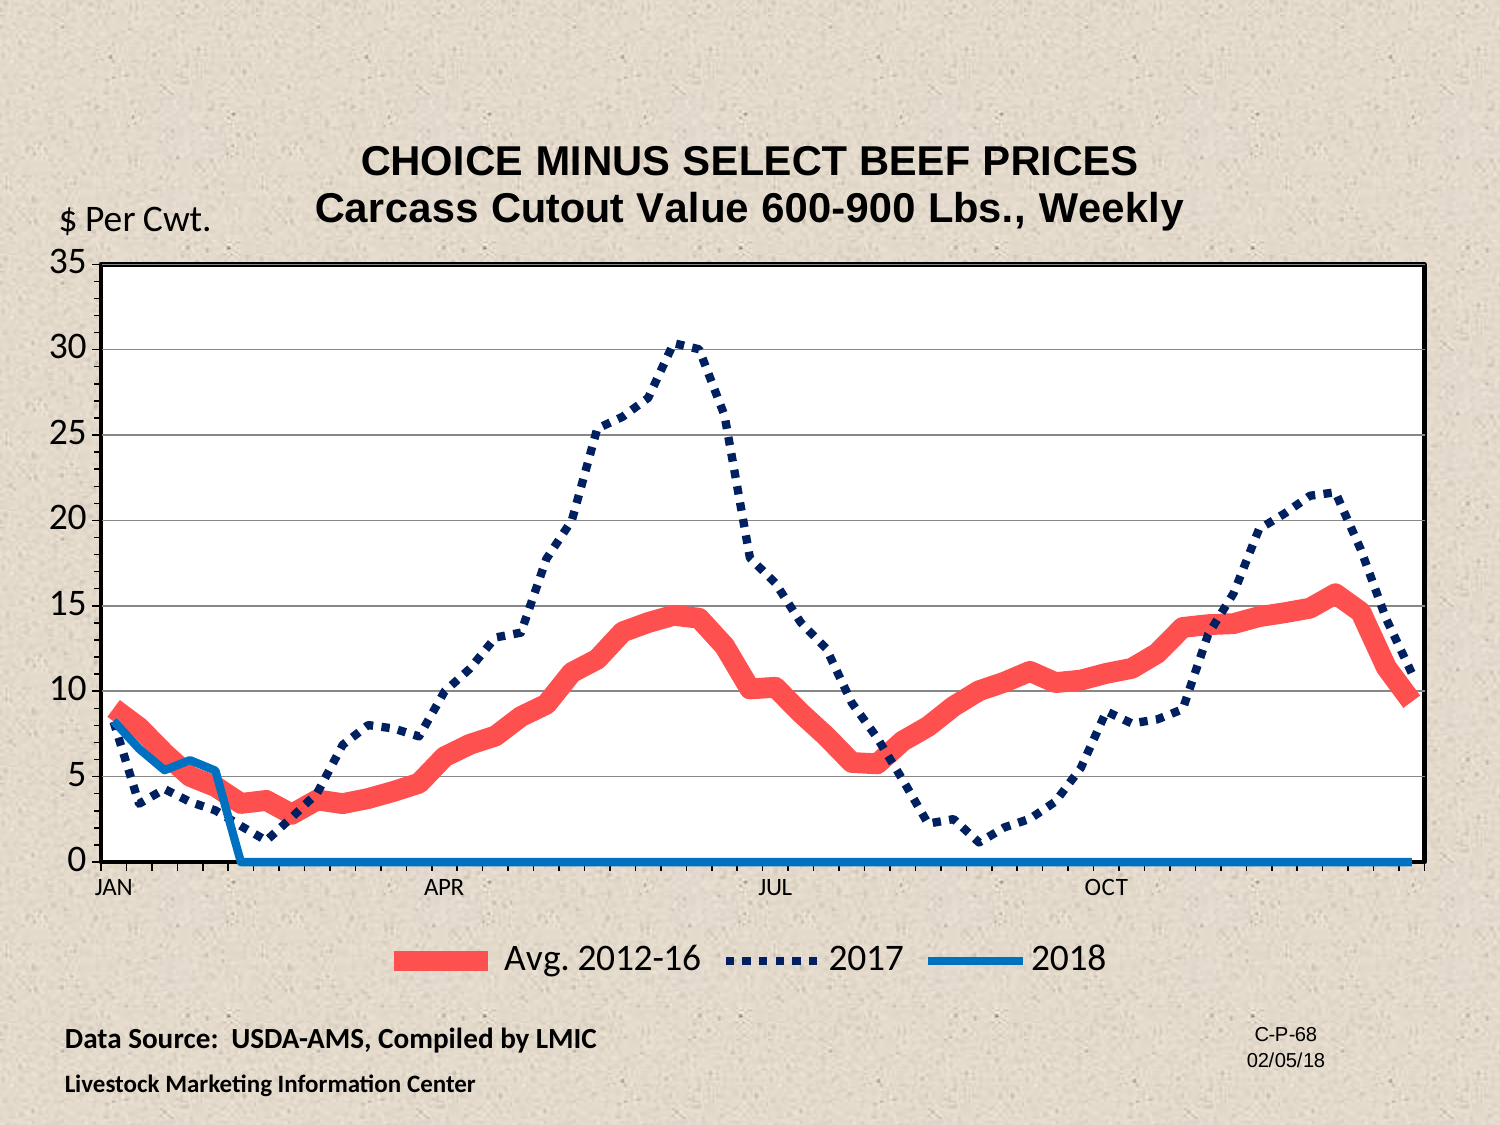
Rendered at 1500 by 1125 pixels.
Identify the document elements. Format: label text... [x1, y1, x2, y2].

picture [0, 0, 1500, 1125]
text_box Data Source: USDA-AMS, Compiled by LMIC Livestock Marketing Information Center [49, 1012, 725, 1105]
chart [24, 99, 1476, 988]
